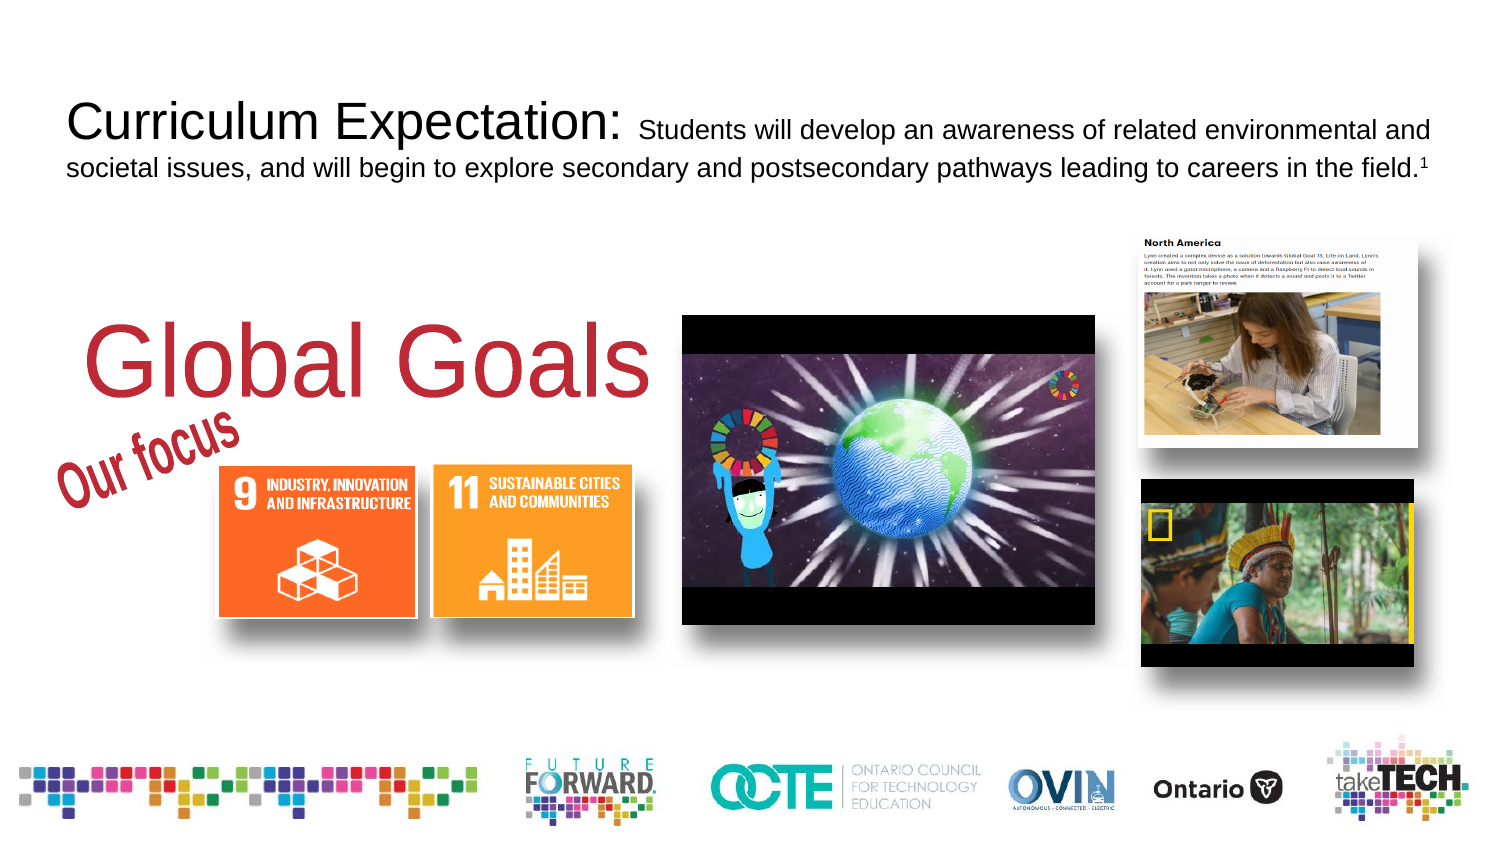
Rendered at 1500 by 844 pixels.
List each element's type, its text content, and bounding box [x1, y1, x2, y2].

title Curriculum Expectation: Students will develop an awareness of related environmental and societal issues, and will begin to explore secondary and postsecondary pathways leading to careers in the field.1 [51, 71, 1449, 203]
picture [0, 0, 1500, 844]
